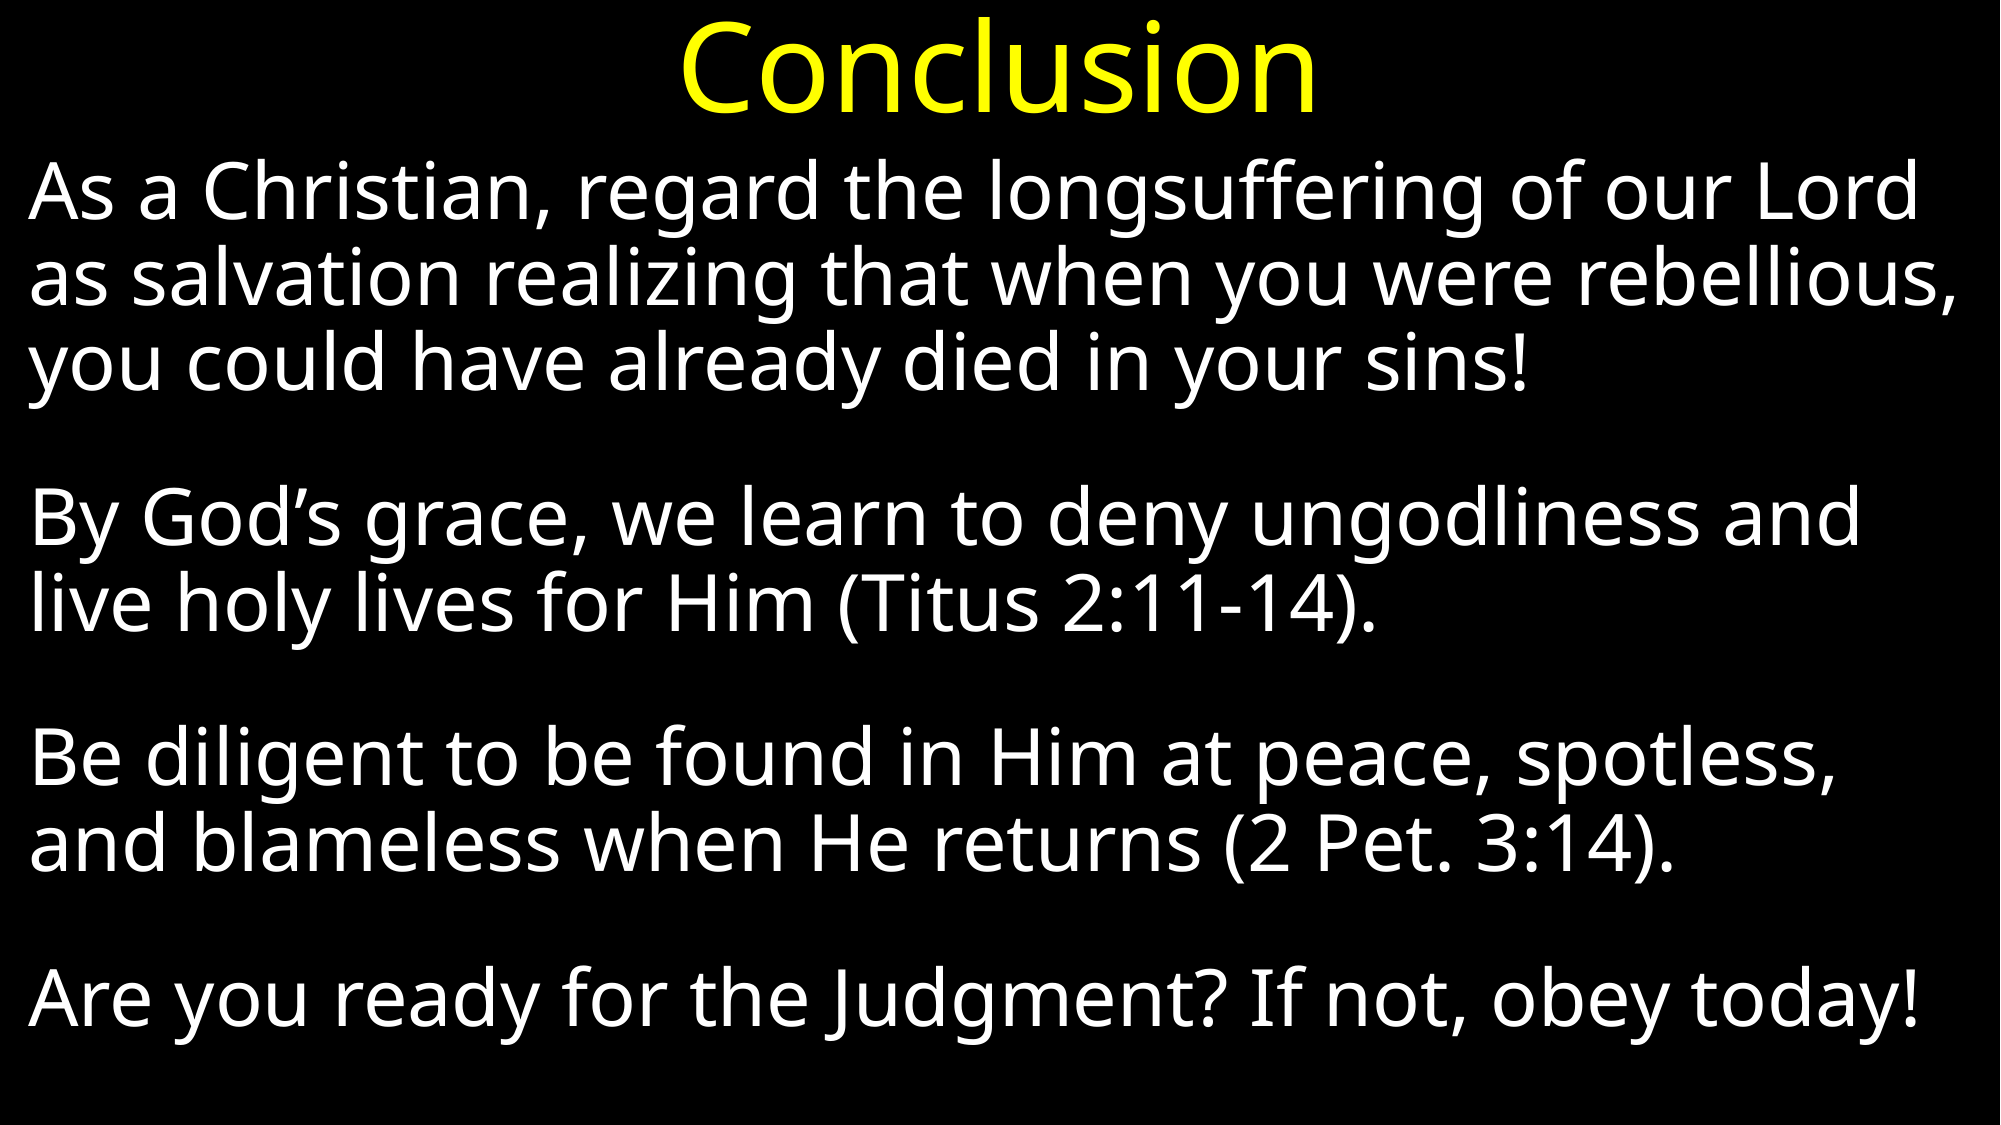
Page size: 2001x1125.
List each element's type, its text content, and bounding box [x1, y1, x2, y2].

list As a Christian, regard the longsuffering of our Lord as salvation realizing that when you were rebellious, you could have already died in your sins! By God’s grace, we learn to deny ungodliness and live holy lives for Him (Titus 2:11-14). Be diligent to be found in Him at peace, spotless, and blameless when He returns (2 Pet. 3:14). Are you ready for the Judgment? If not, obey today! [13, 144, 1985, 1125]
title Conclusion [0, 0, 2000, 145]
